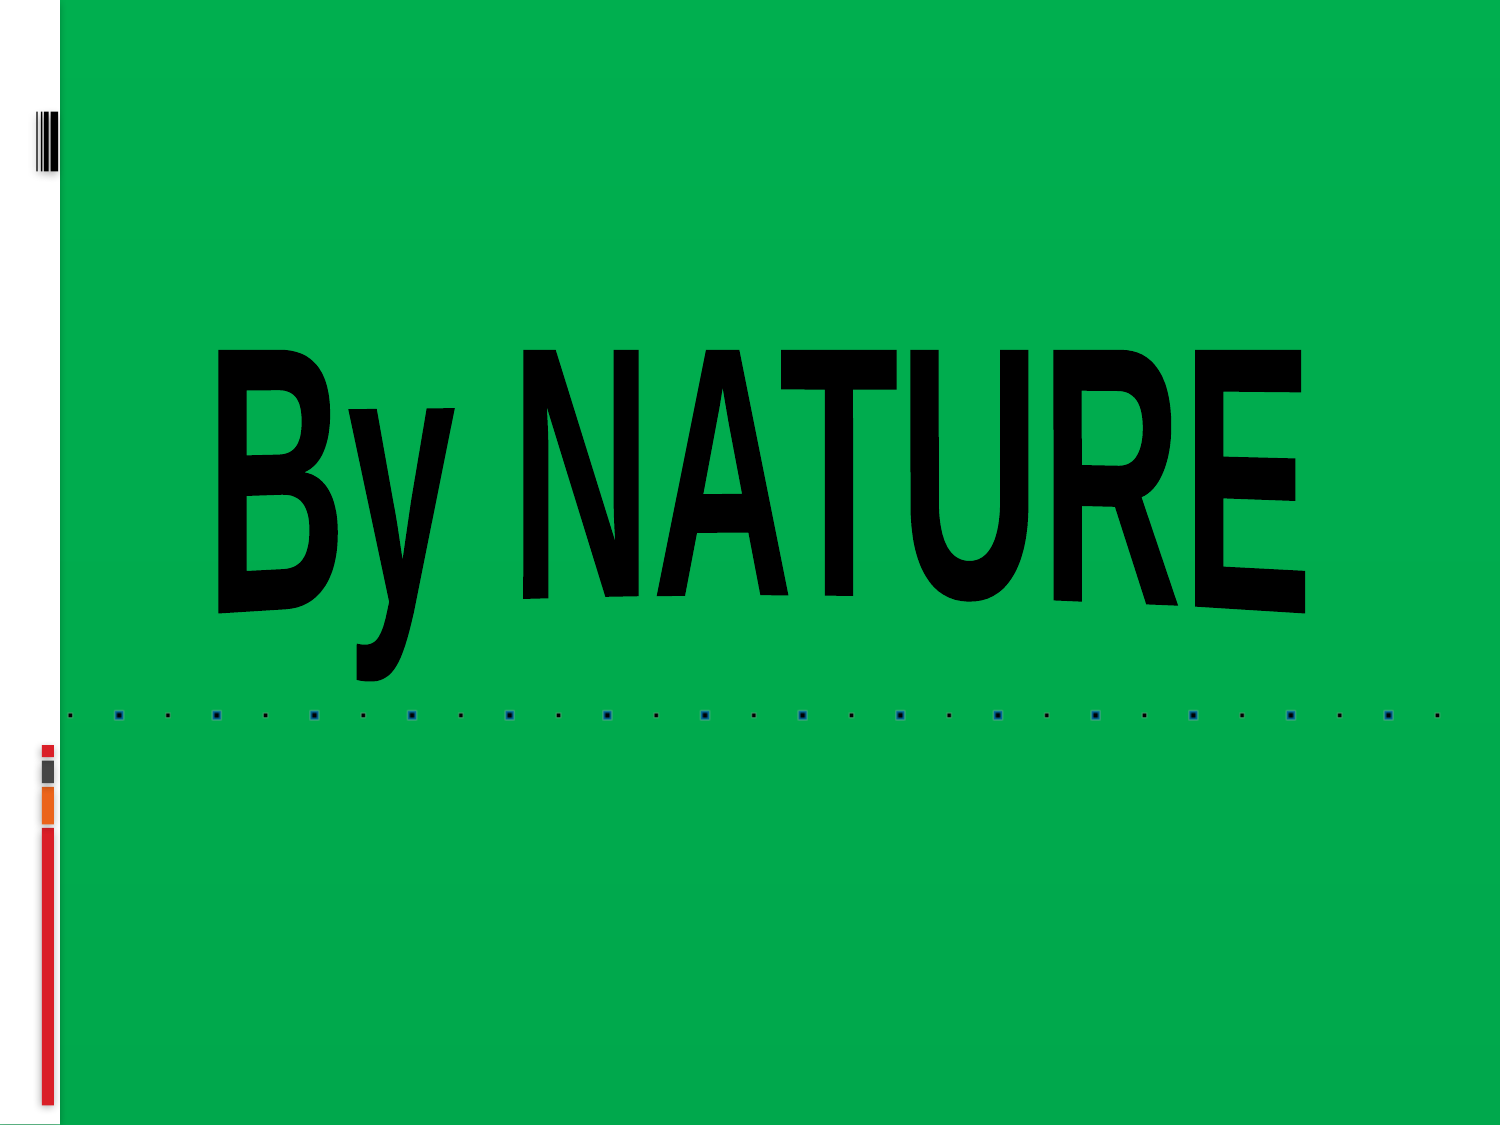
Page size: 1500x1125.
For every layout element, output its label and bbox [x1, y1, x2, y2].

picture [64, 703, 1460, 728]
